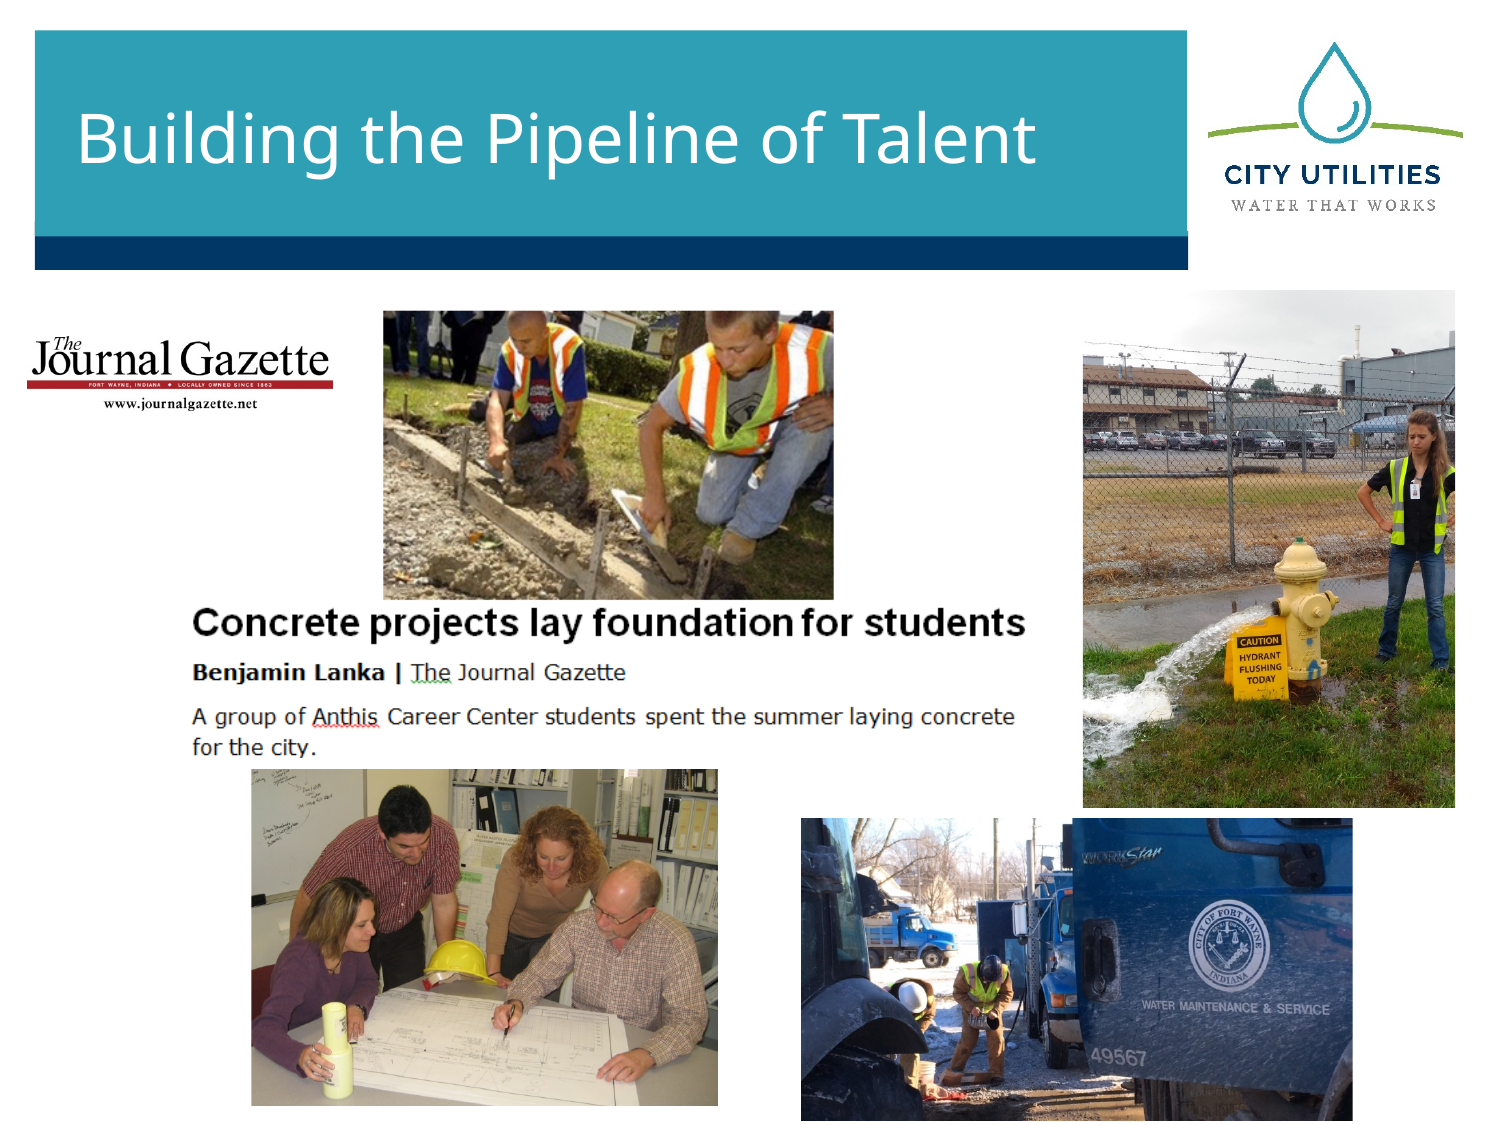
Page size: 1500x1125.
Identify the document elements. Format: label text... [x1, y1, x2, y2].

picture [1187, 20, 1483, 231]
picture [27, 272, 1077, 758]
picture [251, 769, 718, 1106]
picture [1082, 290, 1456, 808]
picture [800, 818, 1353, 1121]
text_box Building the Pipeline of Talent [60, 59, 1170, 223]
